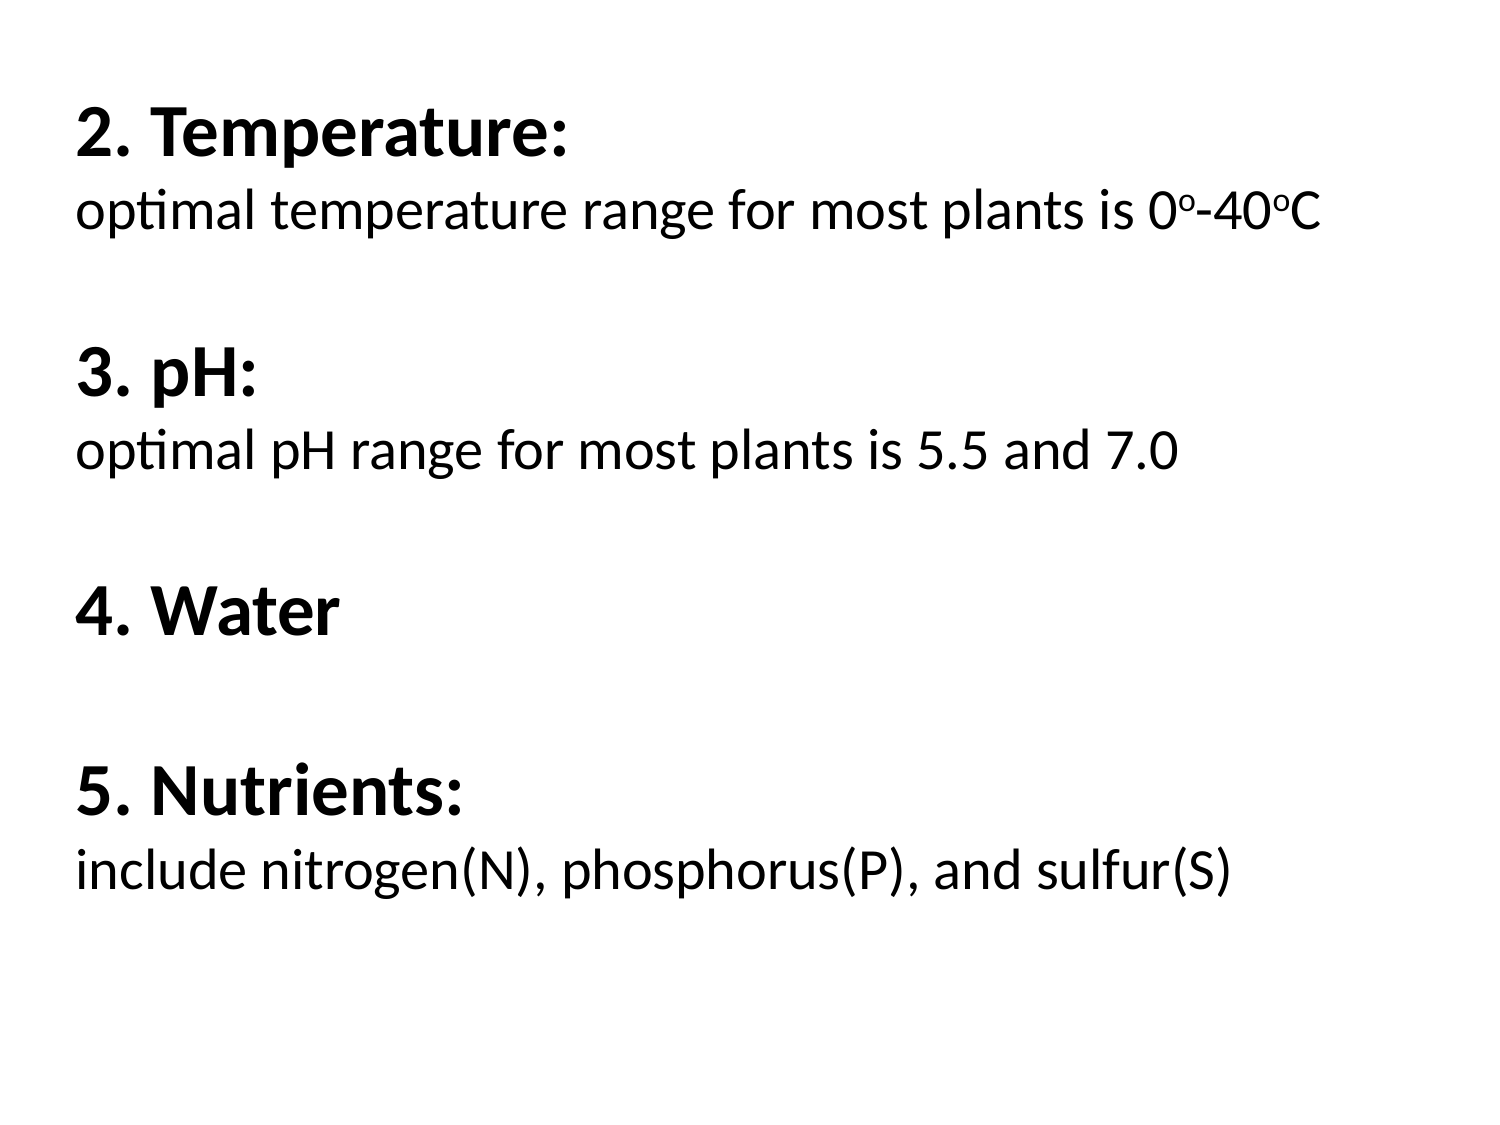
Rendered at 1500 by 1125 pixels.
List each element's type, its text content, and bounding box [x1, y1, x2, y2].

text_box 2. Temperature: optimal temperature range for most plants is 0o-40oC 3. pH: optimal pH range for most plants is 5.5 and 7.0 4. Water 5. Nutrients: include nitrogen(N), phosphorus(P), and sulfur(S) [61, 73, 1413, 909]
